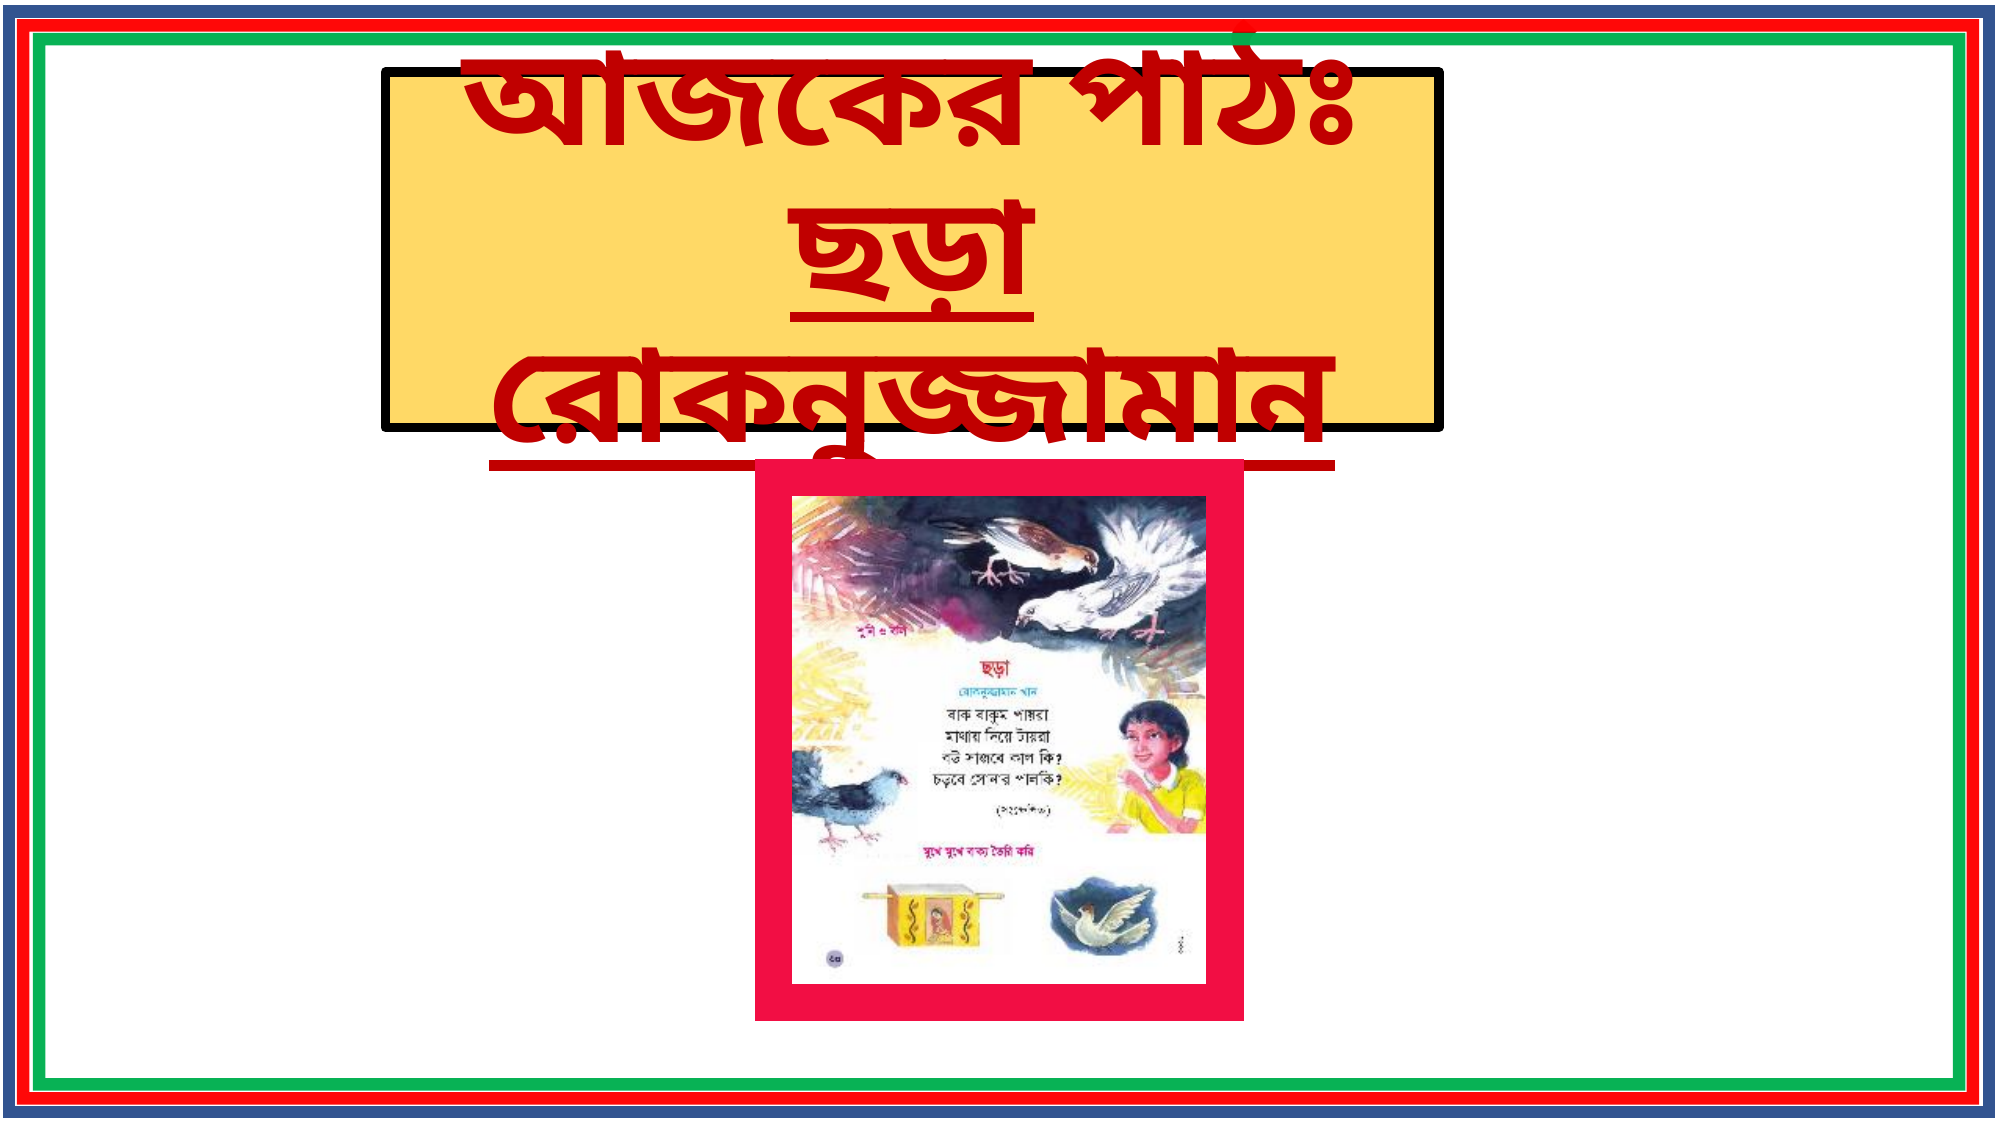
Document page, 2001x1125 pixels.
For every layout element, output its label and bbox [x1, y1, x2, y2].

picture [792, 496, 1207, 984]
text_box [9, 11, 1990, 1113]
